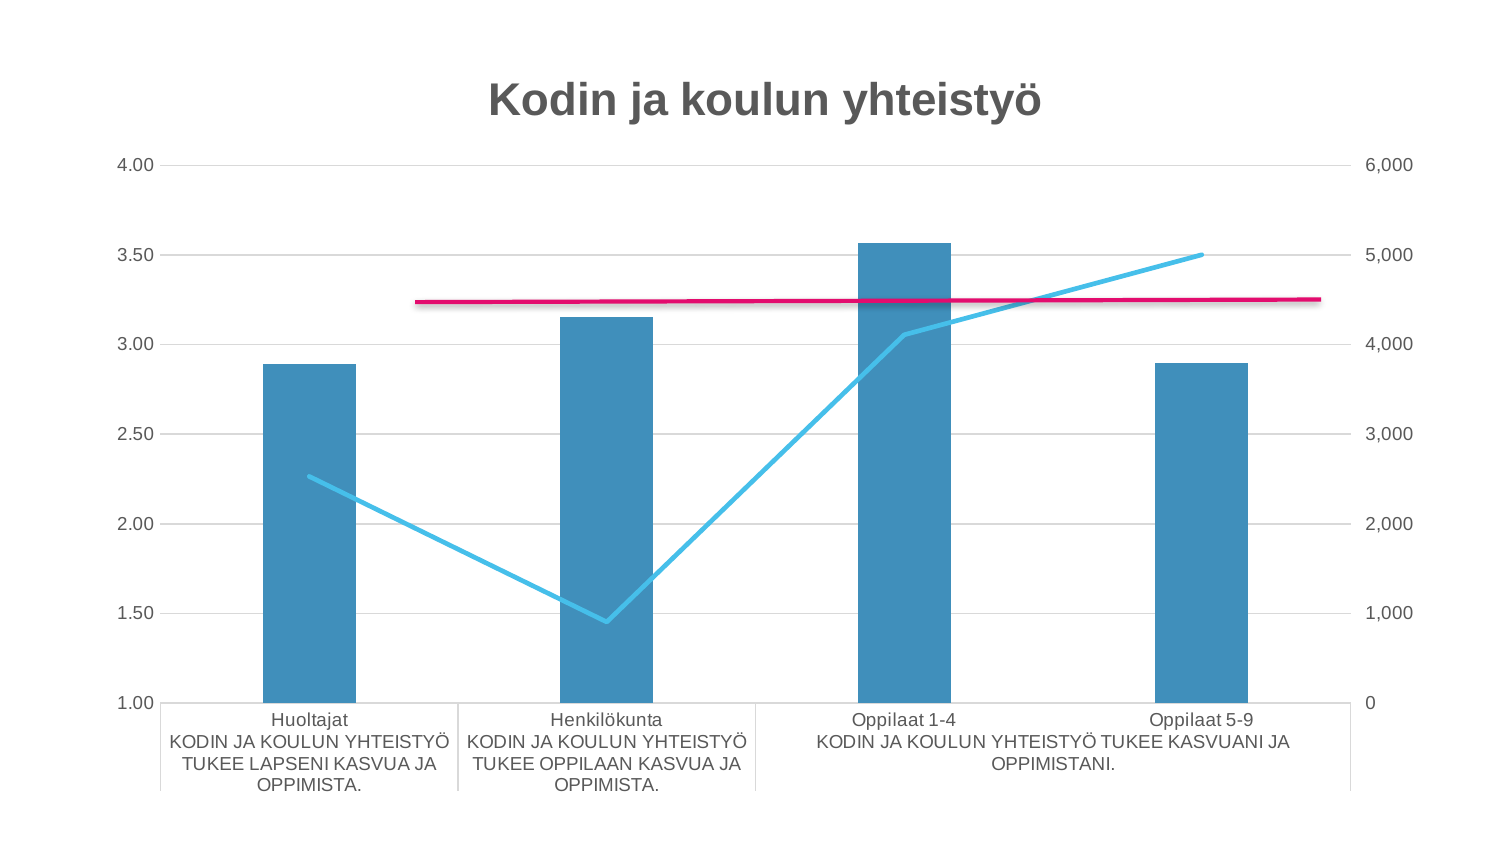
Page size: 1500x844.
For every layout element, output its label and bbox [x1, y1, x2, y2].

text_box [414, 299, 1322, 303]
chart [89, 37, 1442, 813]
